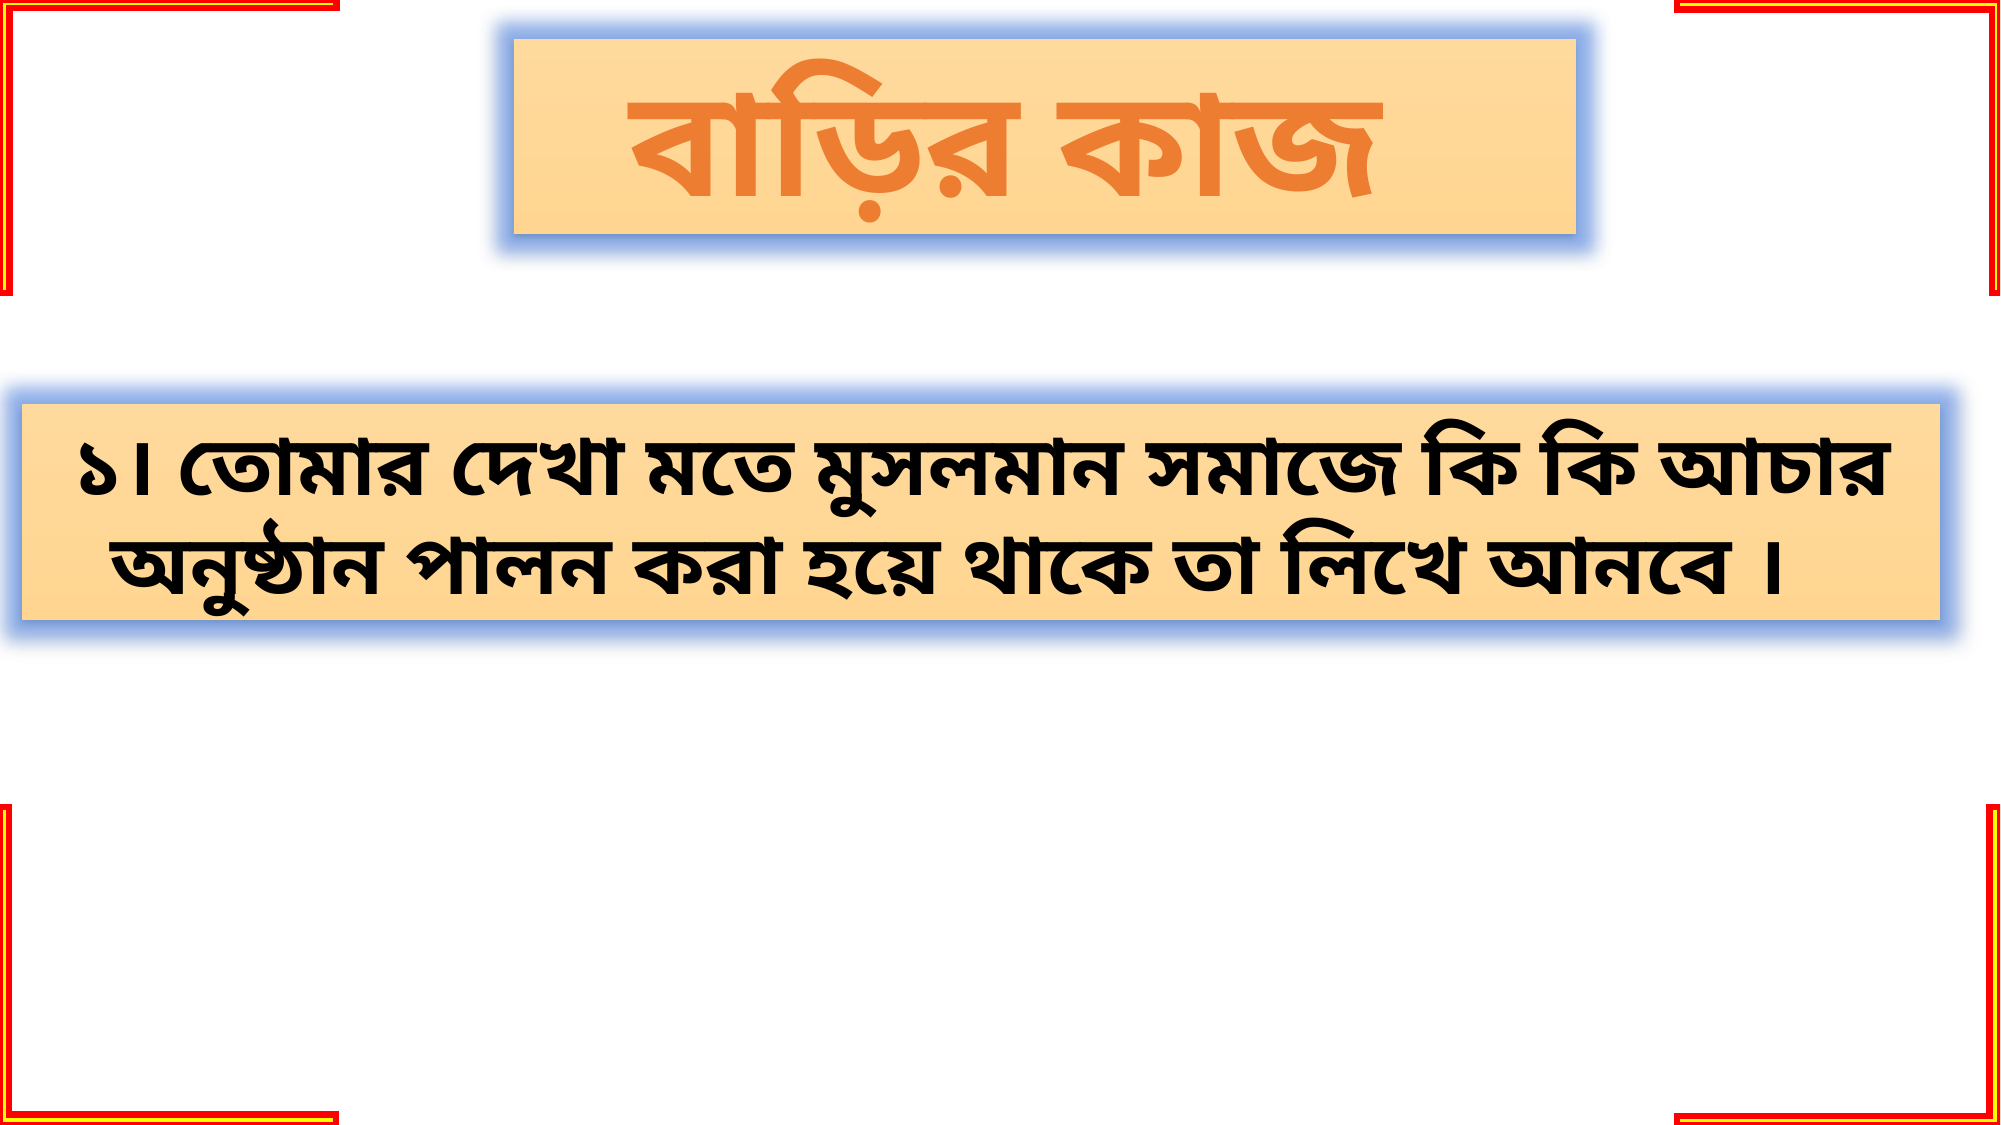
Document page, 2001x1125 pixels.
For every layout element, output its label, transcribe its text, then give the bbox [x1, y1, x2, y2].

text_box বাড়ির কাজ [513, 39, 1576, 234]
text_box ১। তোমার দেখা মতে মুসলমান সমাজে কি কি আচার অনুষ্ঠান পালন করা হয়ে থাকে তা লিখে আনবে । [22, 404, 1940, 620]
